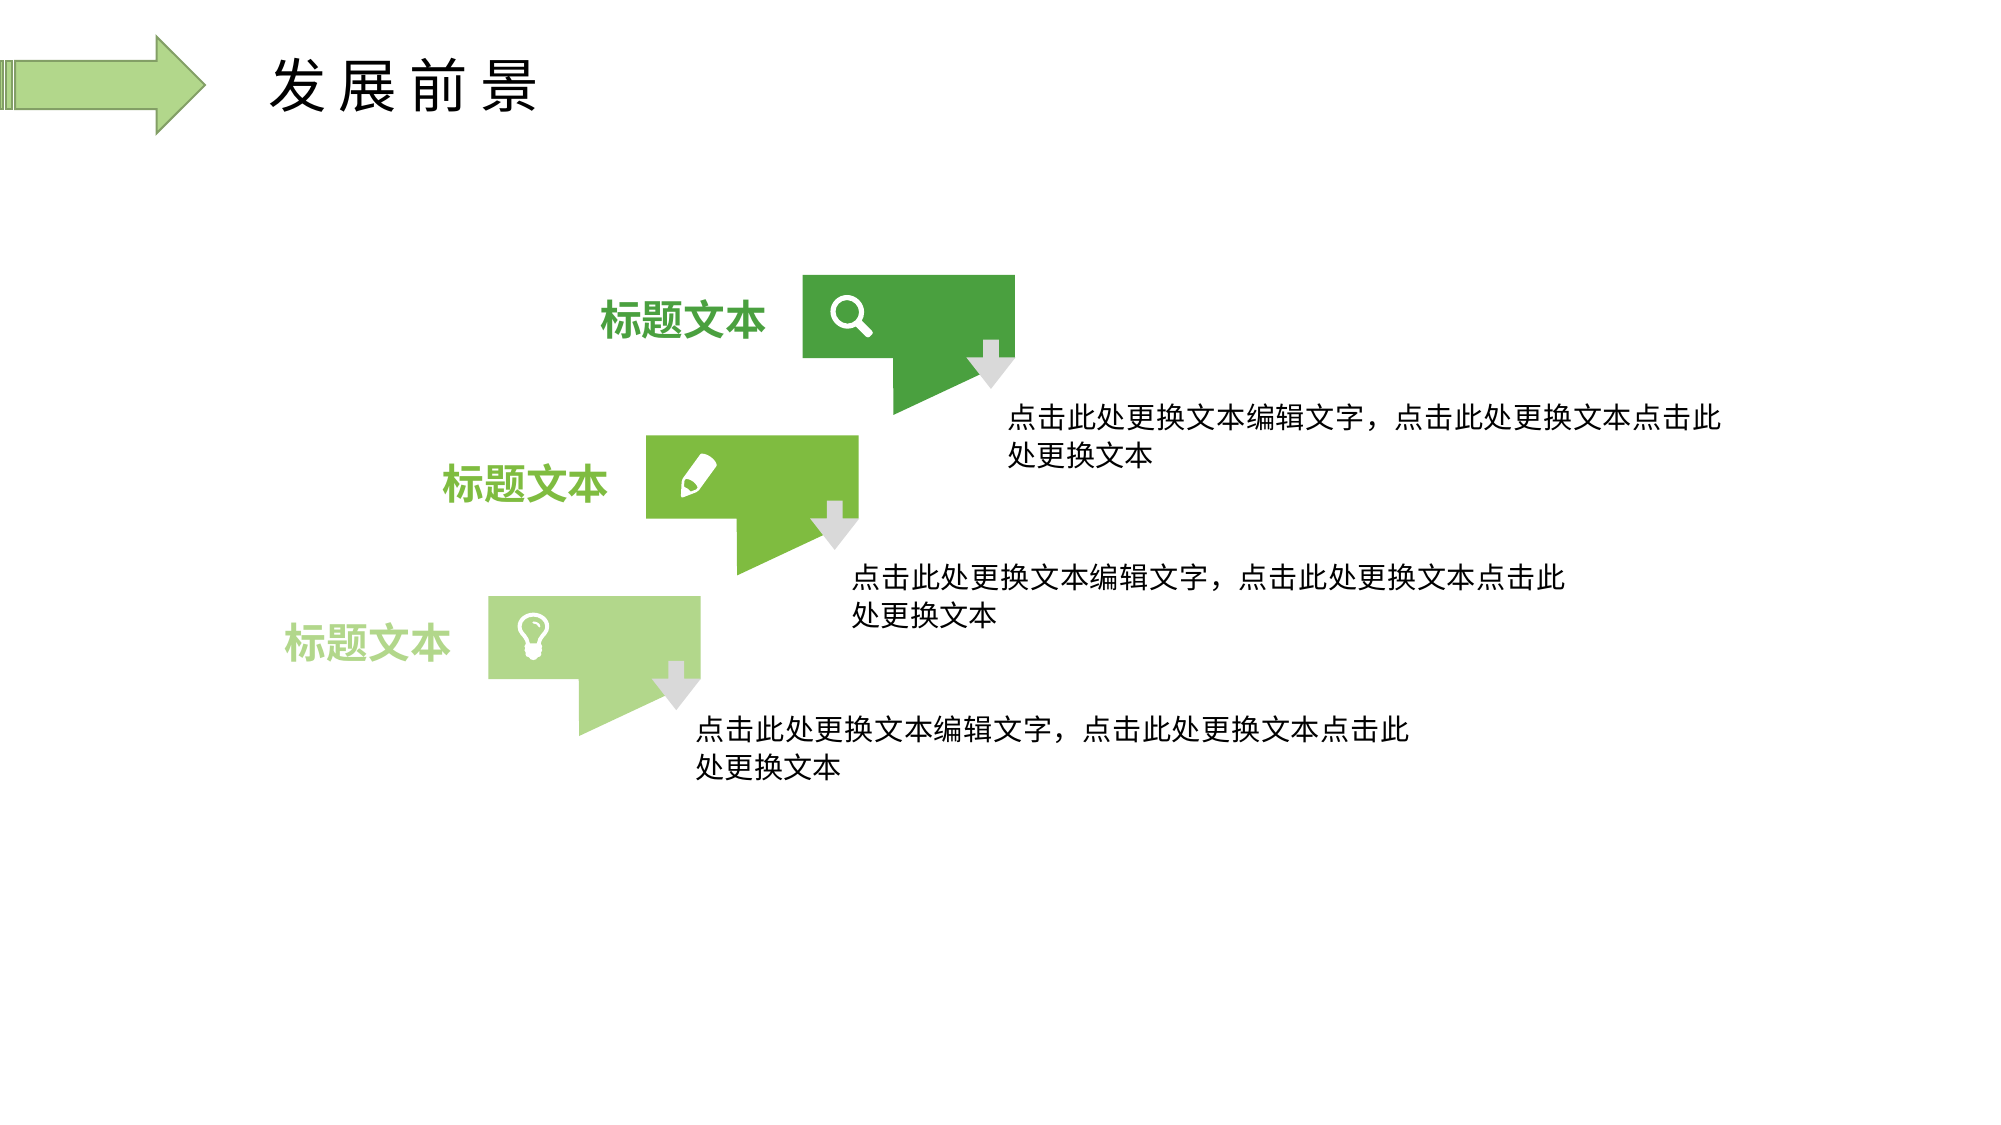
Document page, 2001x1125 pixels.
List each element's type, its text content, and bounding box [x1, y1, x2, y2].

text_box [5, 60, 13, 110]
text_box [266, 274, 1737, 812]
text_box [0, 60, 4, 110]
text_box 发展前景 [253, 42, 617, 127]
text_box [14, 34, 207, 136]
